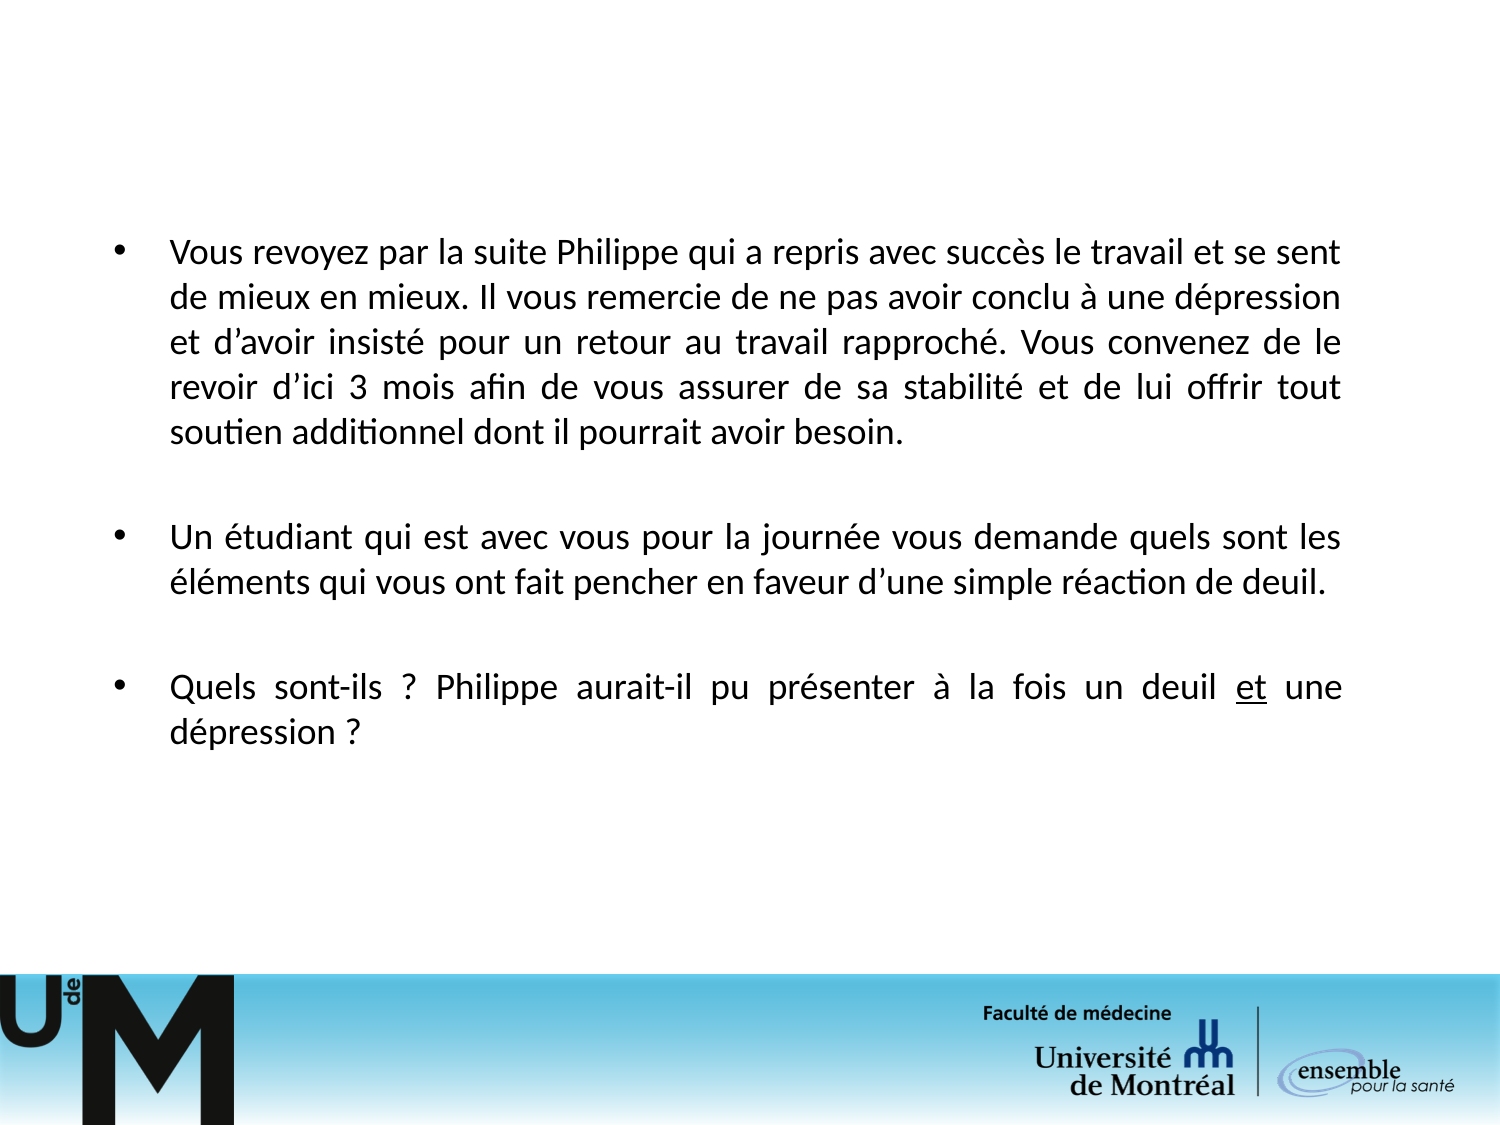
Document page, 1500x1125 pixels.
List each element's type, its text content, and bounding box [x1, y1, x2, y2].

picture [972, 998, 1467, 1104]
picture [0, 975, 234, 1125]
list Vous revoyez par la suite Philippe qui a repris avec succès le travail et se sent de mieux en mieux. Il vous remercie de ne pas avoir conclu à une dépression et d’avoir insisté pour un retour au travail rapproché. Vous convenez de le revoir d’ici 3 mois afin de vous assurer de sa stabilité et de lui offrir tout soutien additionnel dont il pourrait avoir besoin. Un étudiant qui est avec vous pour la journée vous demande quels sont les éléments qui vous ont fait pencher en faveur d’une simple réaction de deuil. Quels sont-ils ? Philippe aurait-il pu présenter à la fois un deuil et une dépression ? [98, 219, 1358, 660]
